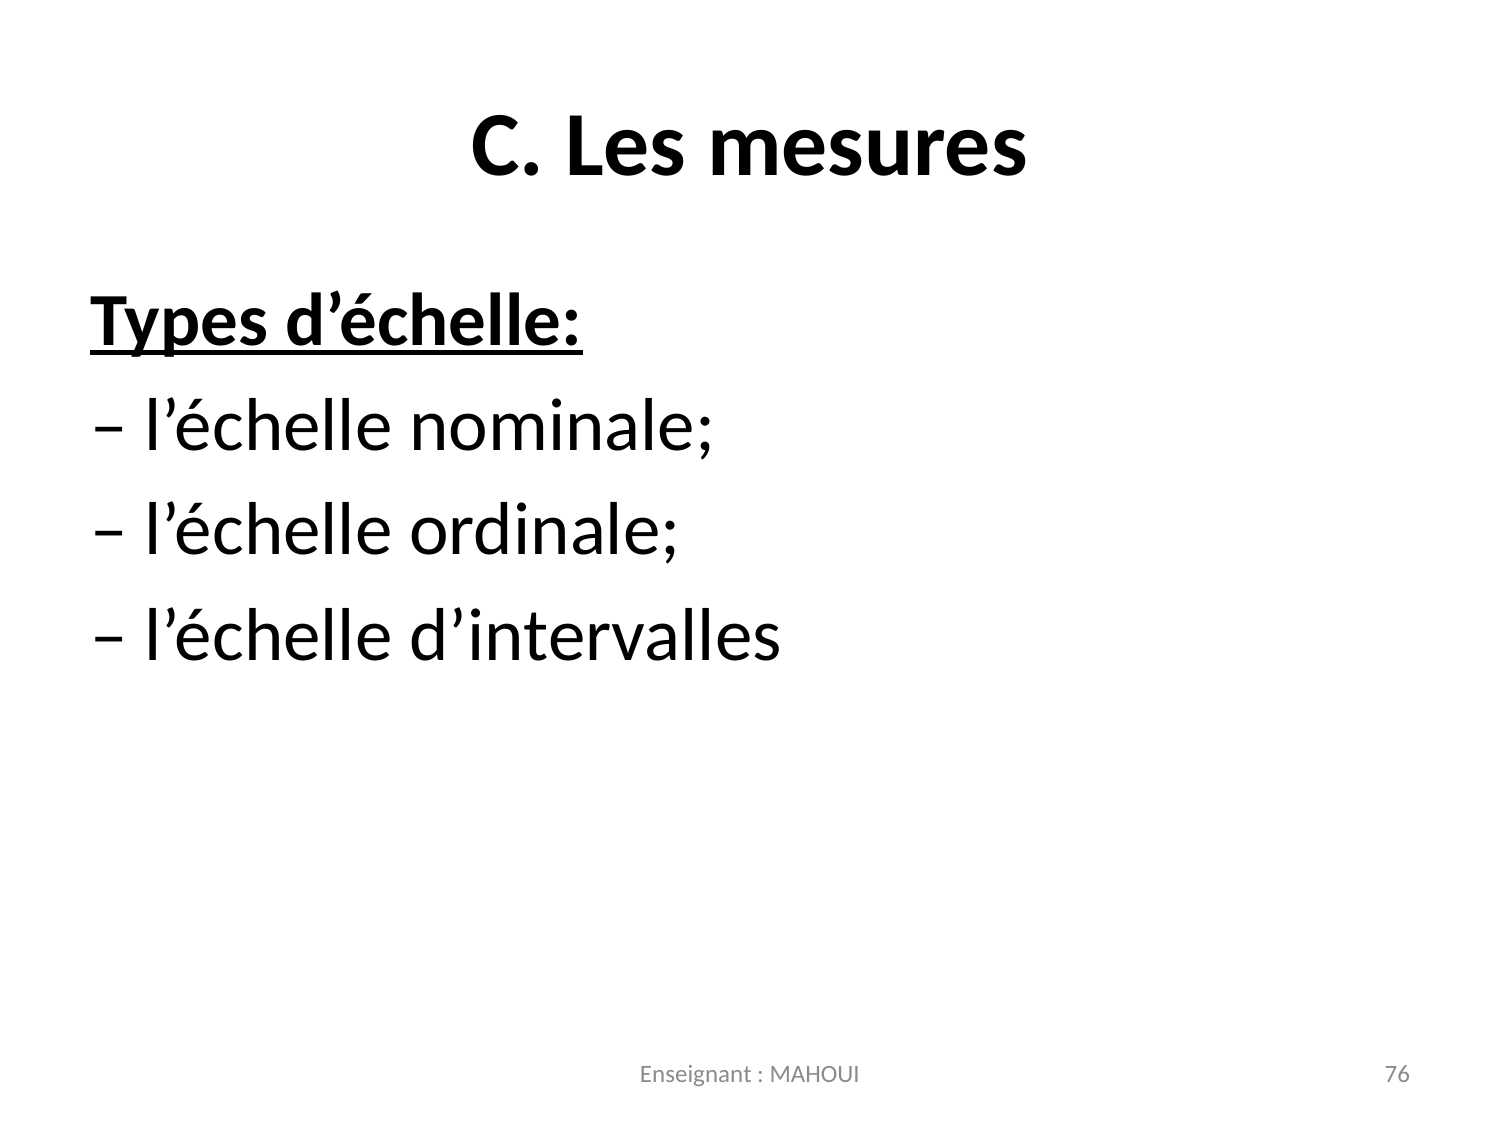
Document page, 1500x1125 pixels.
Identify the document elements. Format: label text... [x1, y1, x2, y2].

title C. Les mesures [75, 45, 1425, 233]
footer Enseignant : MAHOUI [512, 1042, 988, 1103]
slide_number 76 [1074, 1042, 1425, 1103]
list Types d’échelle: – l’échelle nominale; – l’échelle ordinale; – l’échelle d’intervalles [75, 262, 1425, 1005]
